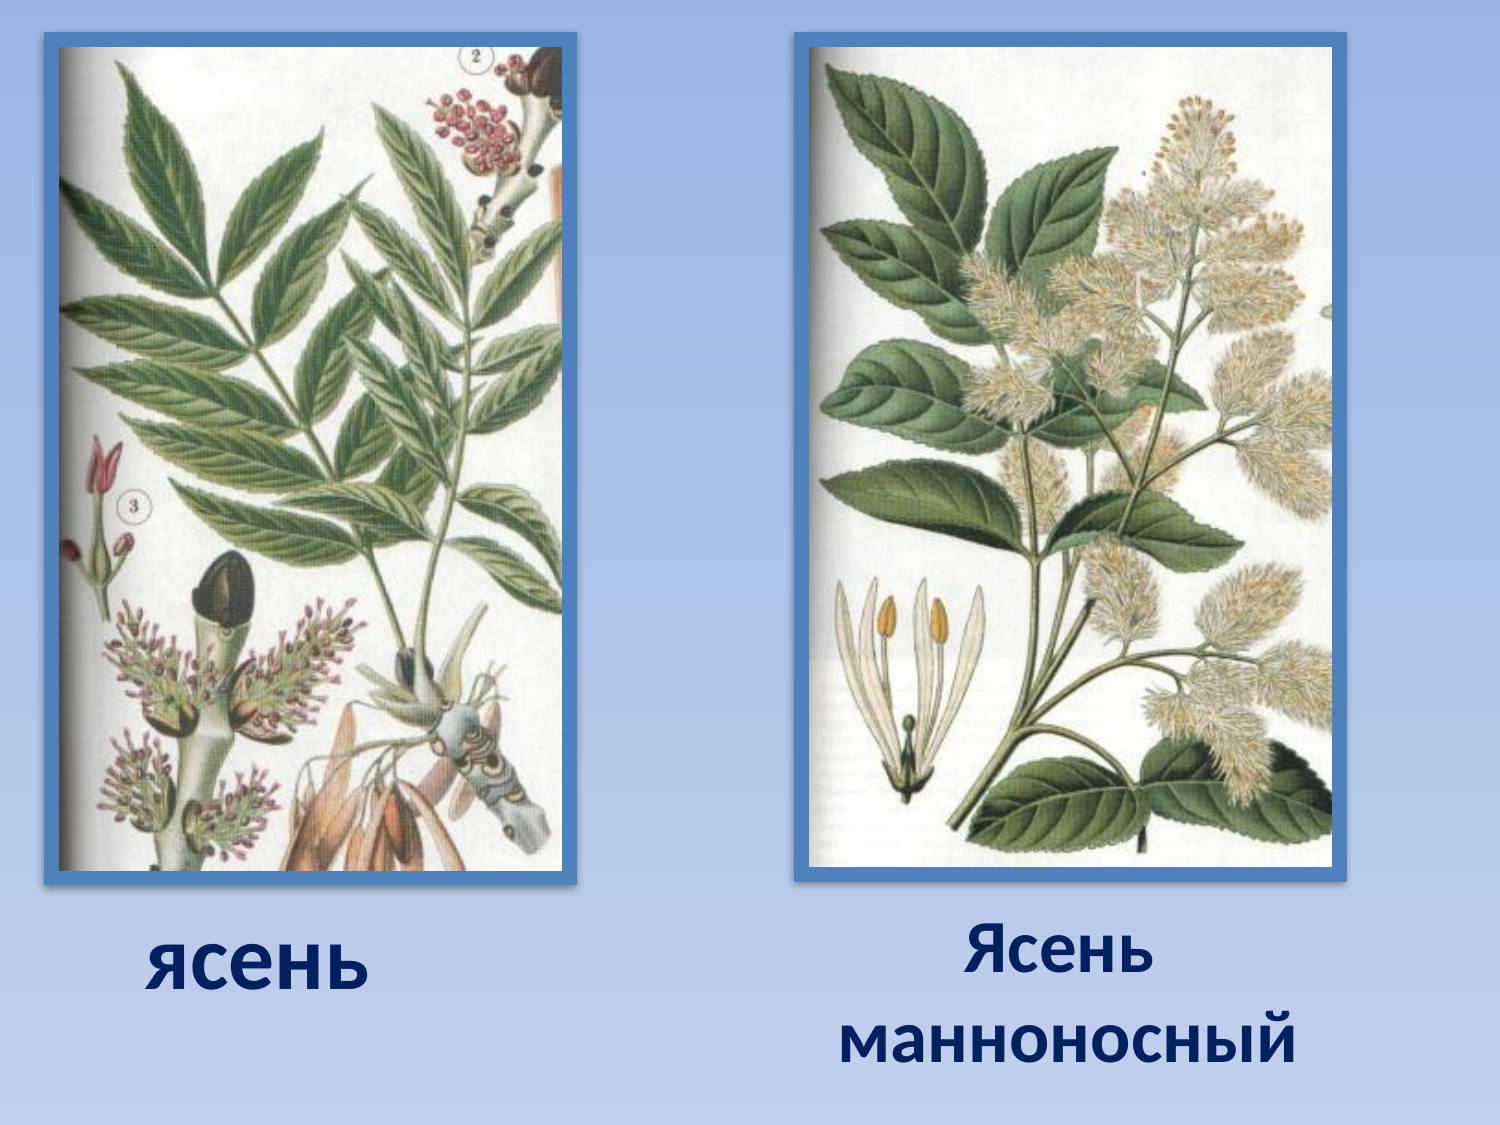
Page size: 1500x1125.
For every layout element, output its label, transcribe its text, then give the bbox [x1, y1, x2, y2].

text_box ясень [129, 890, 386, 1016]
picture [808, 46, 1333, 868]
picture [58, 46, 563, 871]
text_box Ясень манноносный [822, 890, 1315, 1086]
